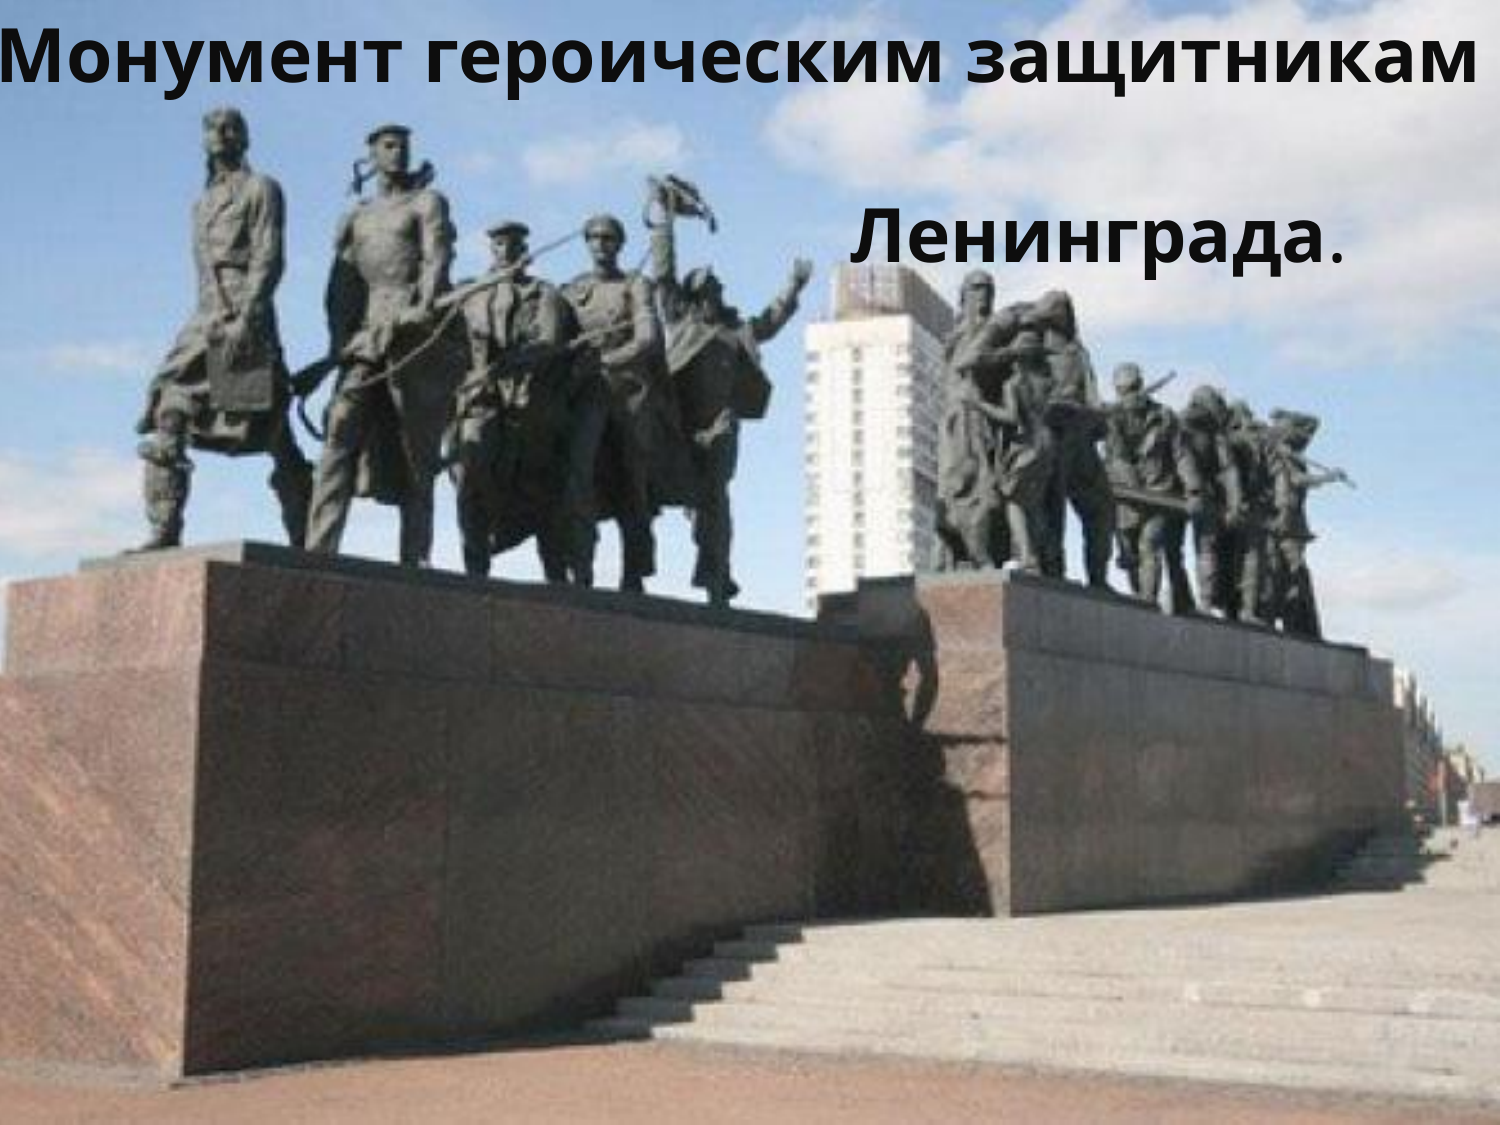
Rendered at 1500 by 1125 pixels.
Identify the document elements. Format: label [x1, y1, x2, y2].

list [0, 0, 1500, 1125]
